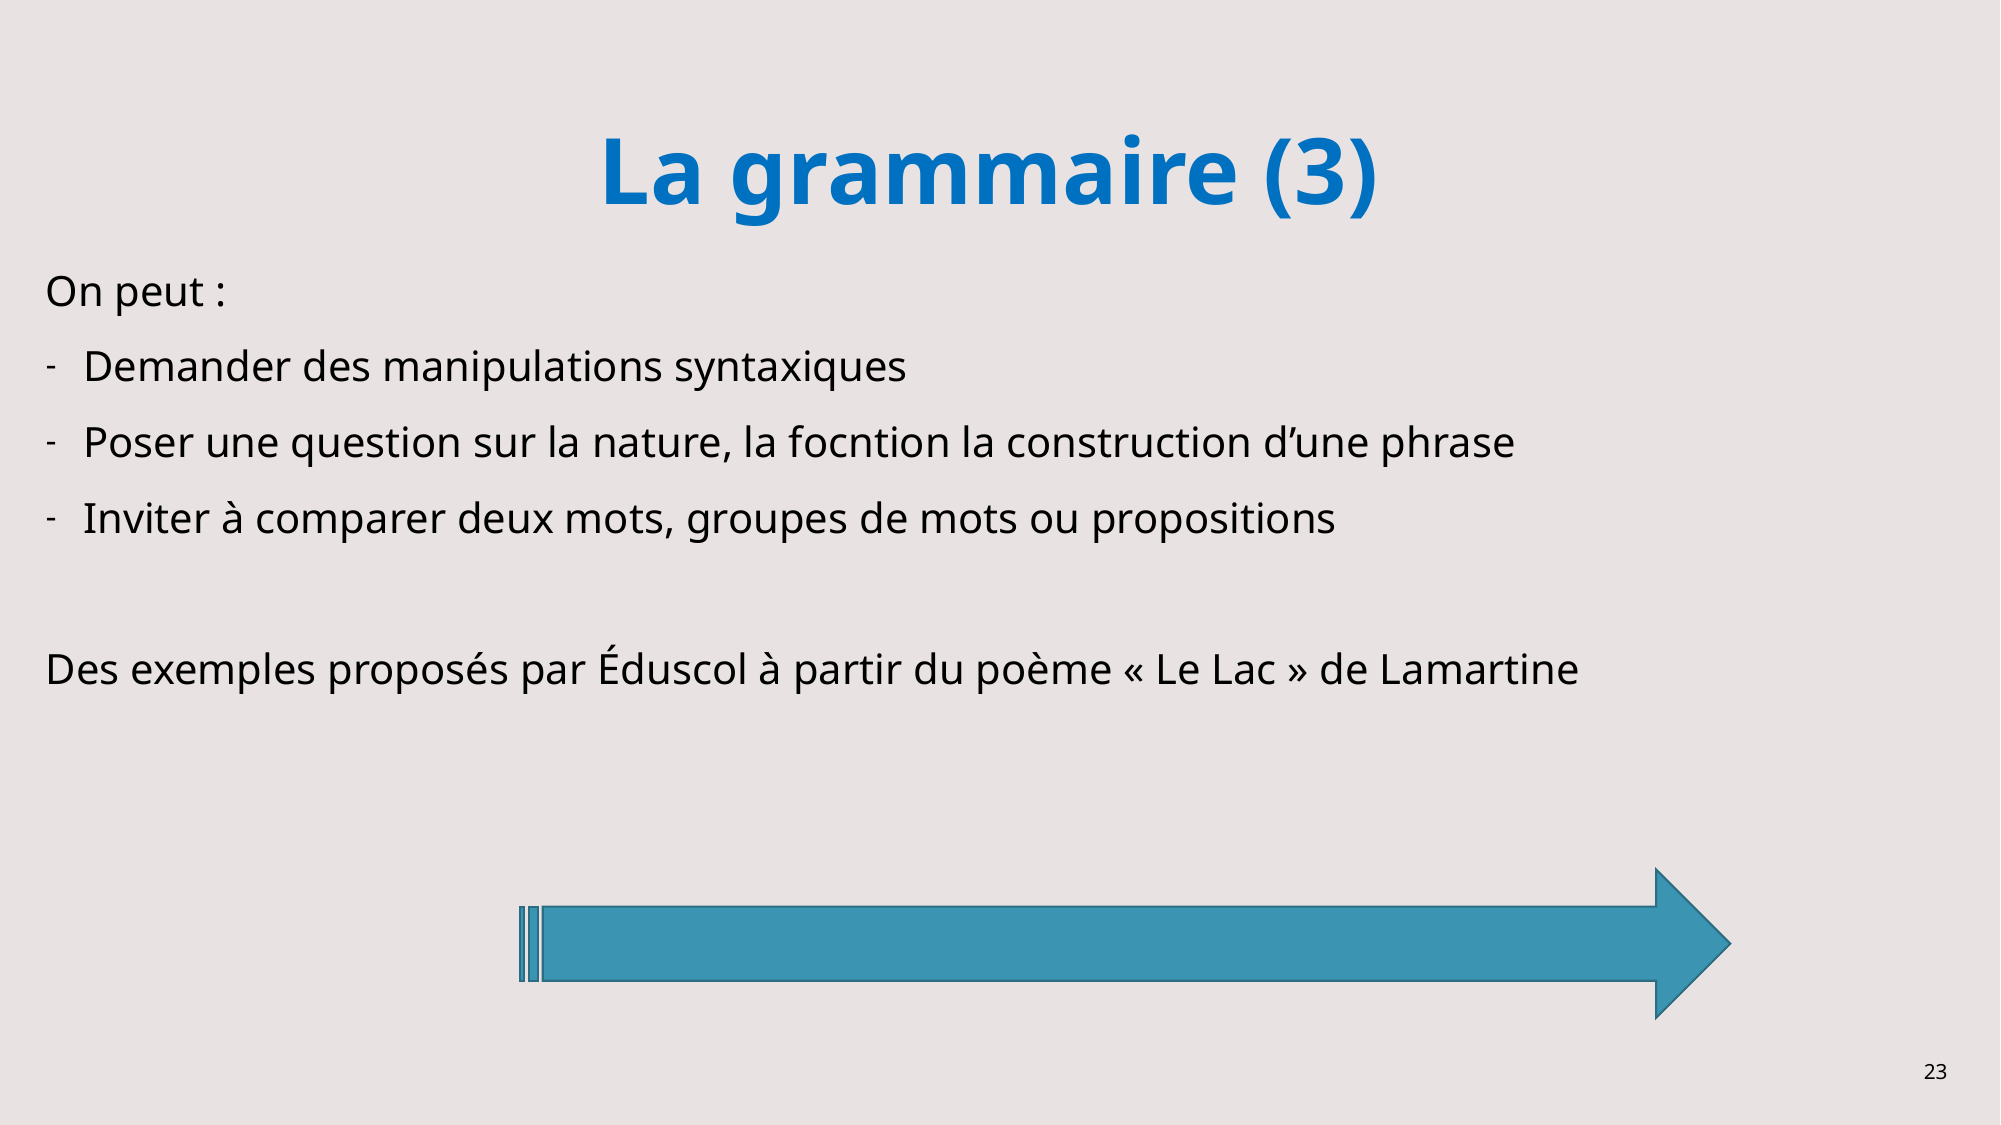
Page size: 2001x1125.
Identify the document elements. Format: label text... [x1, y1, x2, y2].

text_box [541, 867, 1732, 1021]
list On peut : Demander des manipulations syntaxiques Poser une question sur la nature, la focntion la construction d’une phrase Inviter à comparer deux mots, groupes de mots ou propositions Des exemples proposés par Éduscol à partir du poème « Le Lac » de Lamartine [30, 251, 1941, 1096]
slide_number 23 [1888, 1042, 1983, 1103]
text_box [519, 906, 525, 982]
title La grammaire (3) [30, 48, 1971, 232]
text_box [528, 906, 539, 982]
